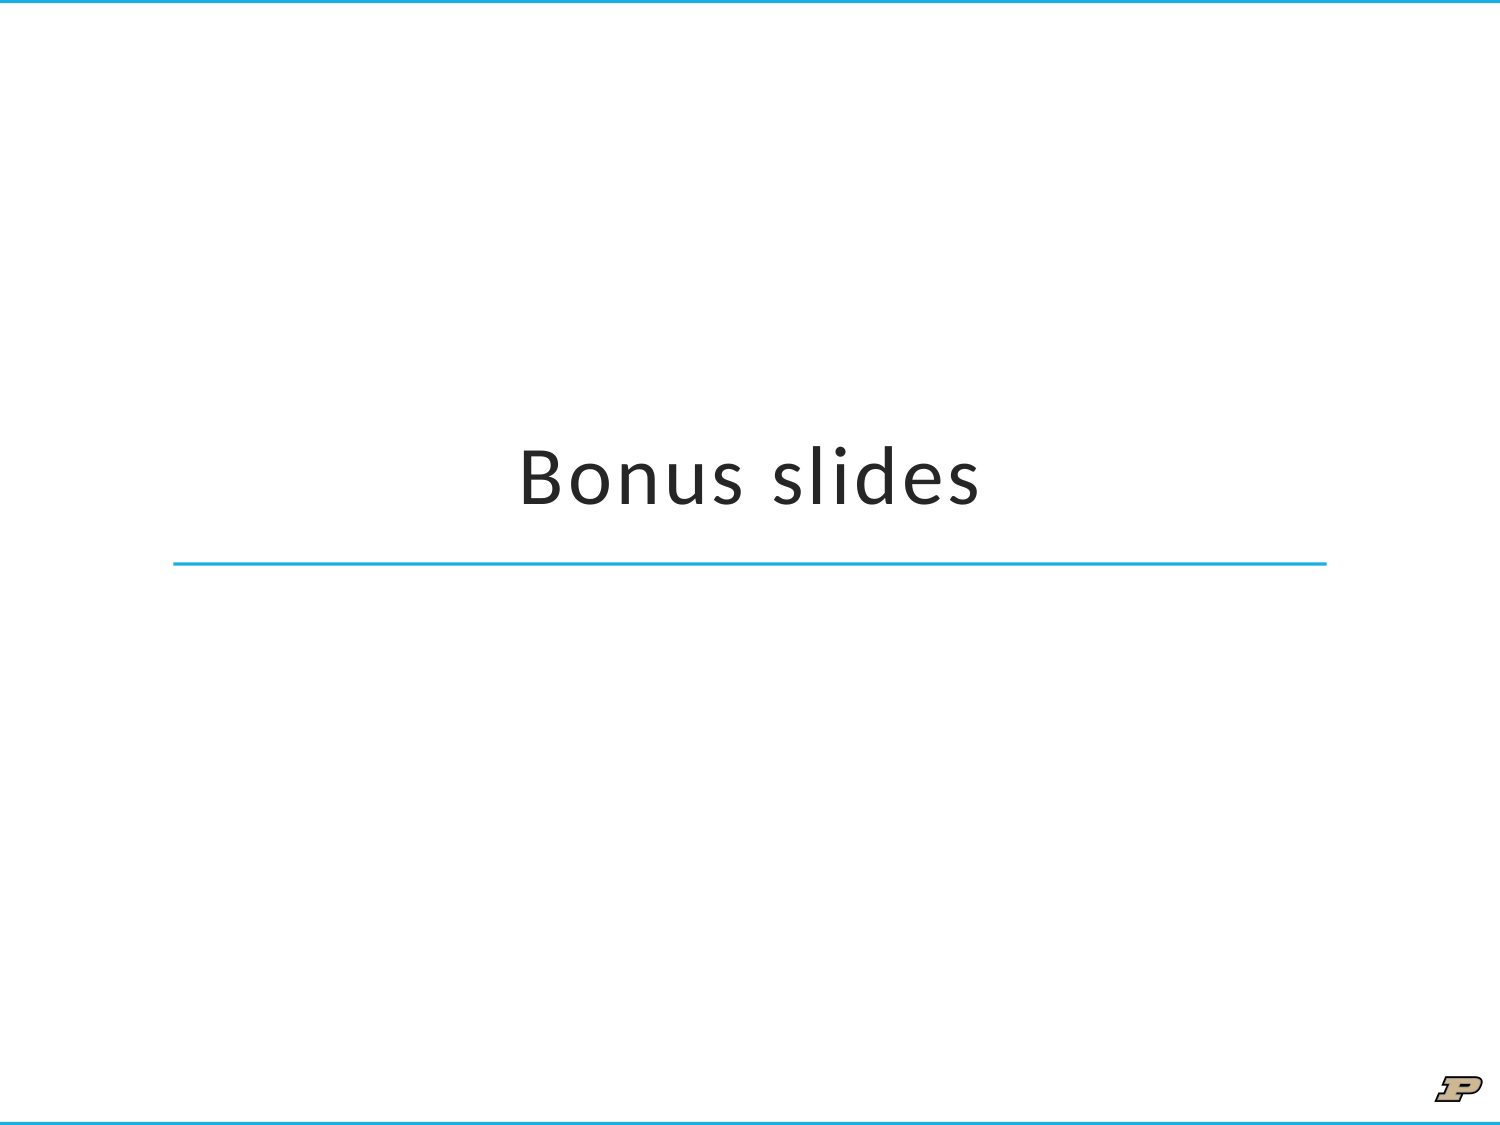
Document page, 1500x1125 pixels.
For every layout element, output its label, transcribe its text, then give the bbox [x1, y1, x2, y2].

picture [1434, 1076, 1483, 1102]
title Bonus slides [110, 400, 1390, 565]
